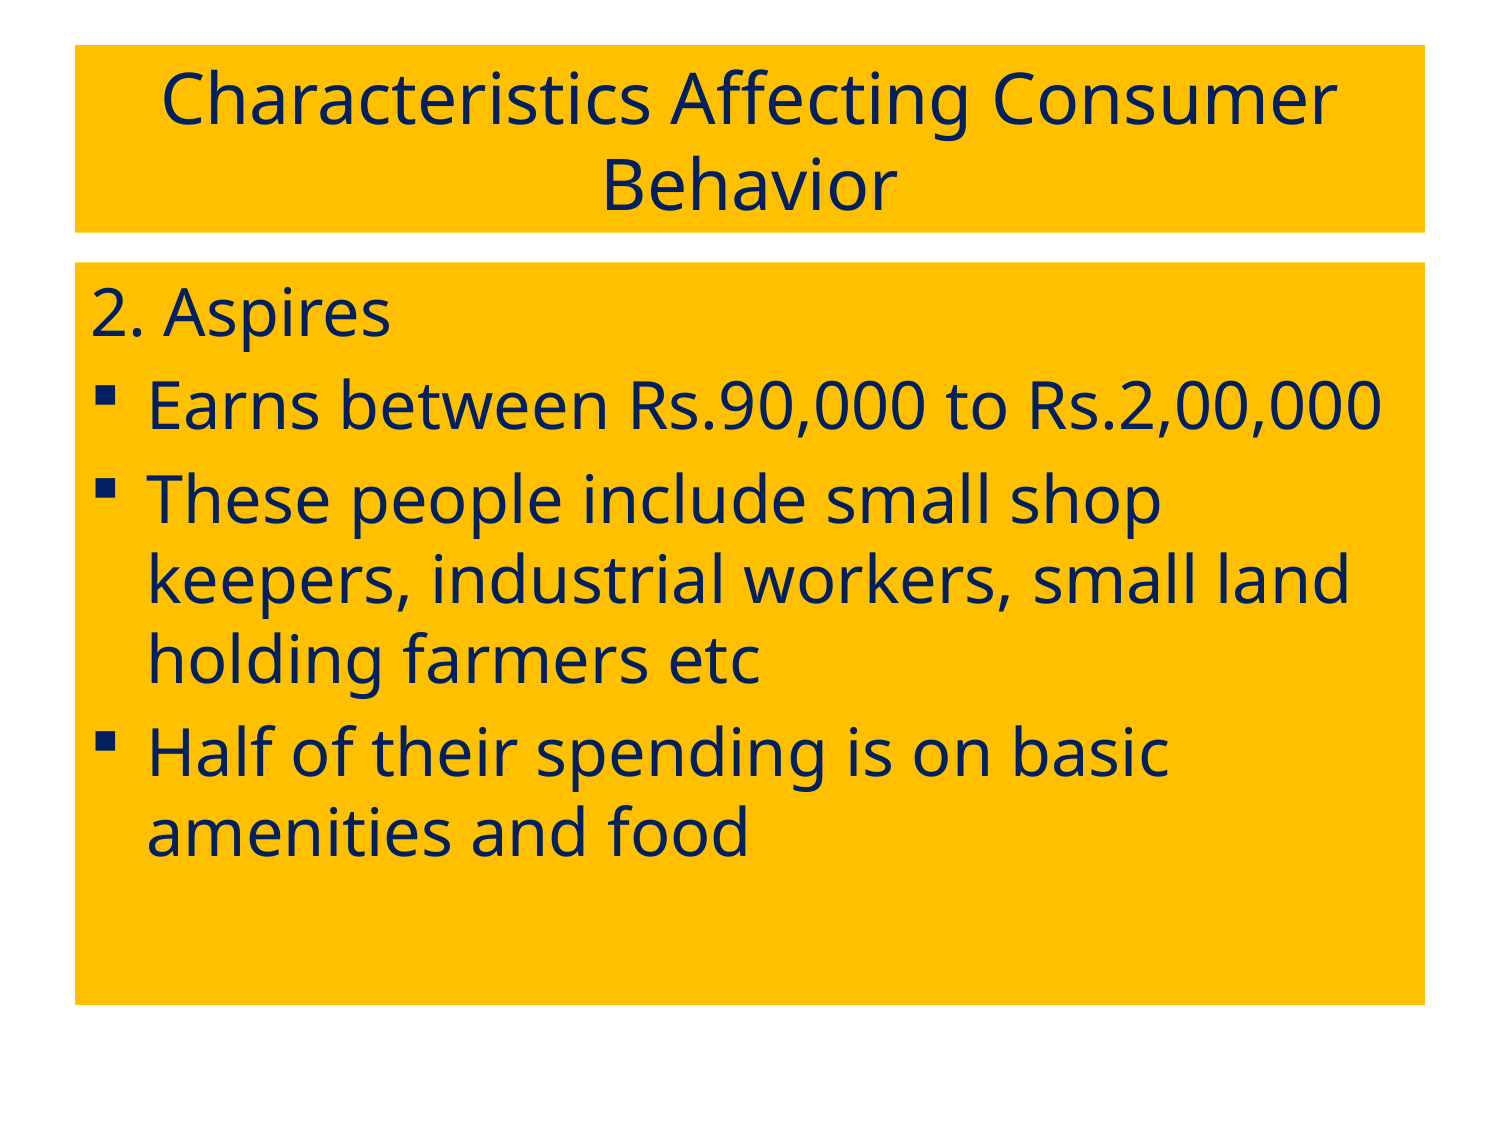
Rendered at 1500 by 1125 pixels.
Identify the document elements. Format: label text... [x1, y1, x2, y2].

list 2. Aspires Earns between Rs.90,000 to Rs.2,00,000 These people include small shop keepers, industrial workers, small land holding farmers etc Half of their spending is on basic amenities and food [75, 262, 1425, 1005]
title Characteristics Affecting Consumer Behavior [75, 45, 1425, 233]
